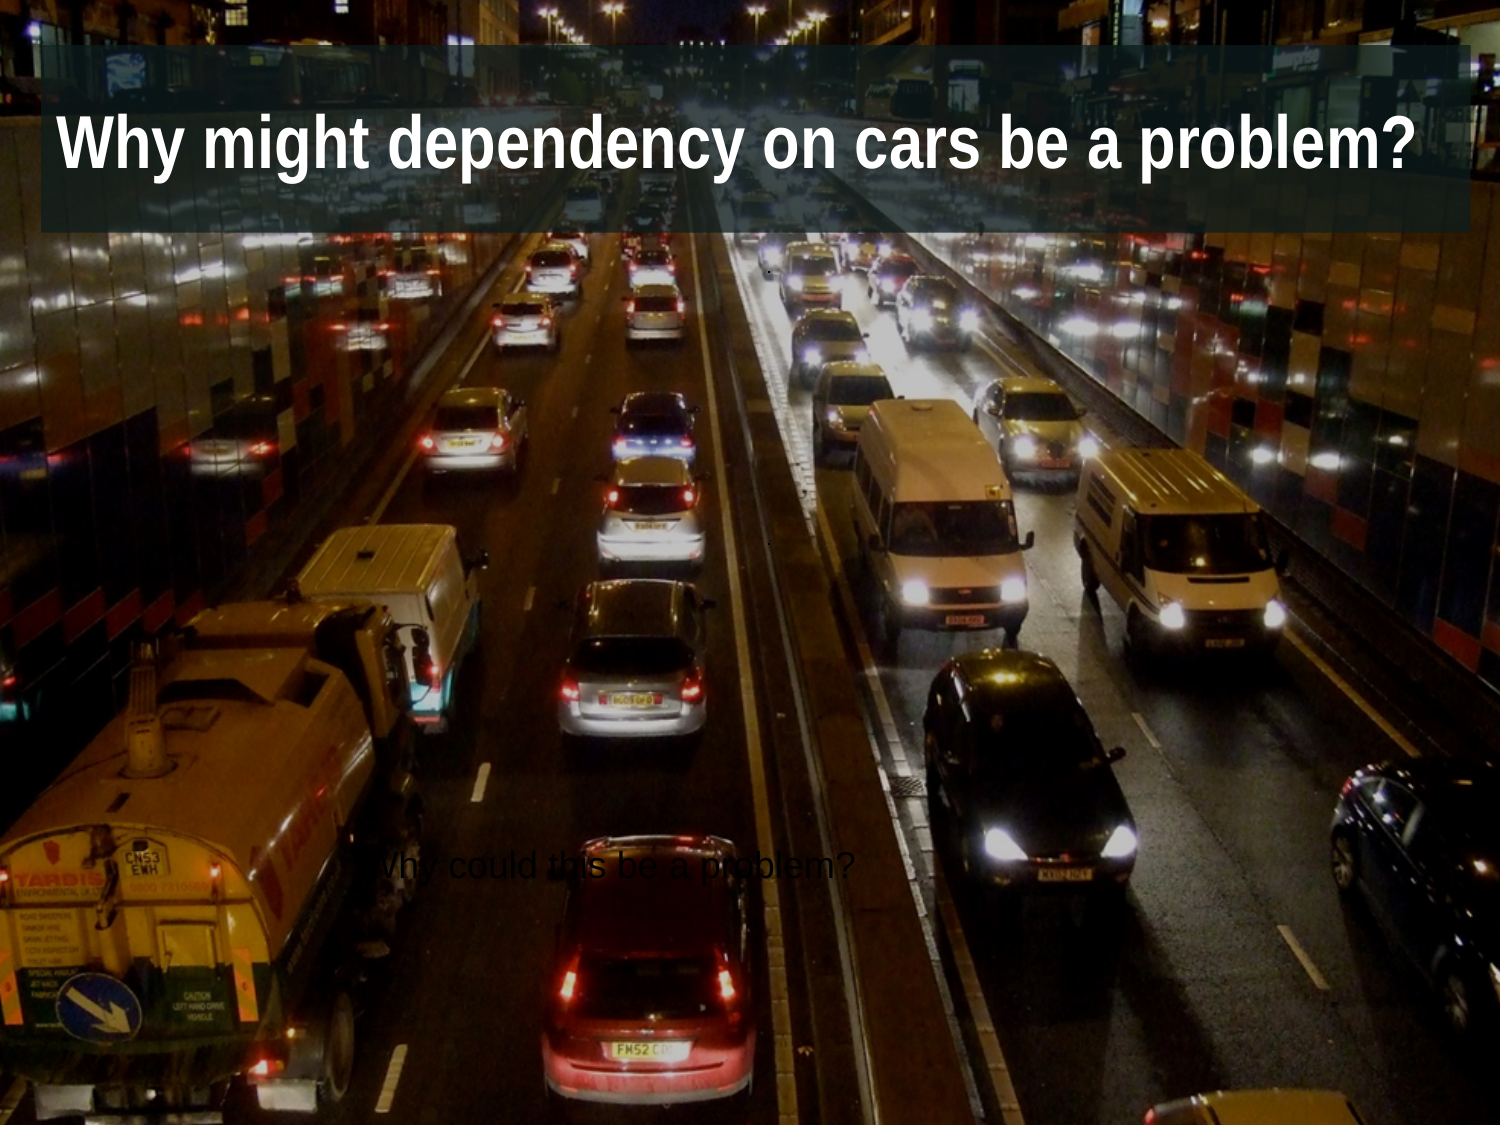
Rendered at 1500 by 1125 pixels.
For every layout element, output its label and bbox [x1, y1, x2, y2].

list [0, 0, 1500, 1125]
